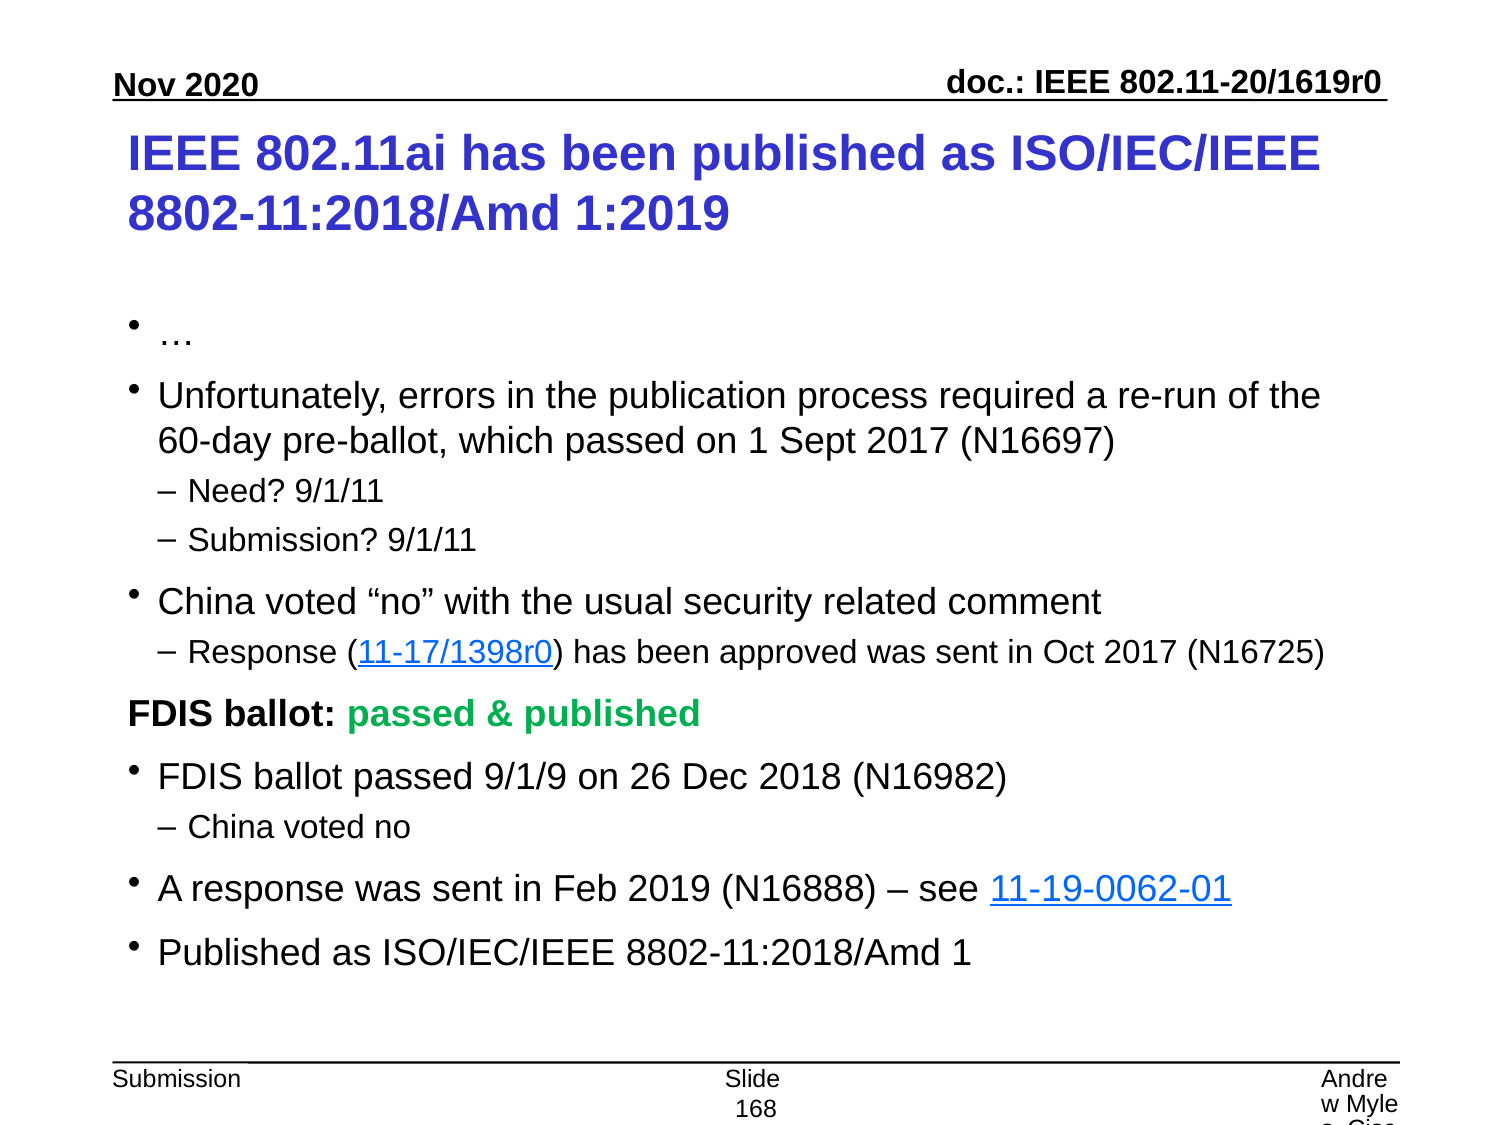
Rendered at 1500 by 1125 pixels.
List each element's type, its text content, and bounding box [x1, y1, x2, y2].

title IEEE 802.11ai has been published as ISO/IEC/IEEE 8802-11:2018/Amd 1:2019 [112, 112, 1388, 288]
slide_number Slide 168 [709, 1061, 803, 1093]
list … Unfortunately, errors in the publication process required a re-run of the 60-day pre-ballot, which passed on 1 Sept 2017 (N16697) Need? 9/1/11 Submission? 9/1/11 China voted “no” with the usual security related comment Response (11-17/1398r0) has been approved was sent in Oct 2017 (N16725) FDIS ballot: passed & published FDIS ballot passed 9/1/9 on 26 Dec 2018 (N16982) China voted no A response was sent in Feb 2019 (N16888) – see 11-19-0062-01 Published as ISO/IEC/IEEE 8802-11:2018/Amd 1 [112, 299, 1388, 975]
footer Andrew Myles, Cisco [1320, 1061, 1402, 1093]
